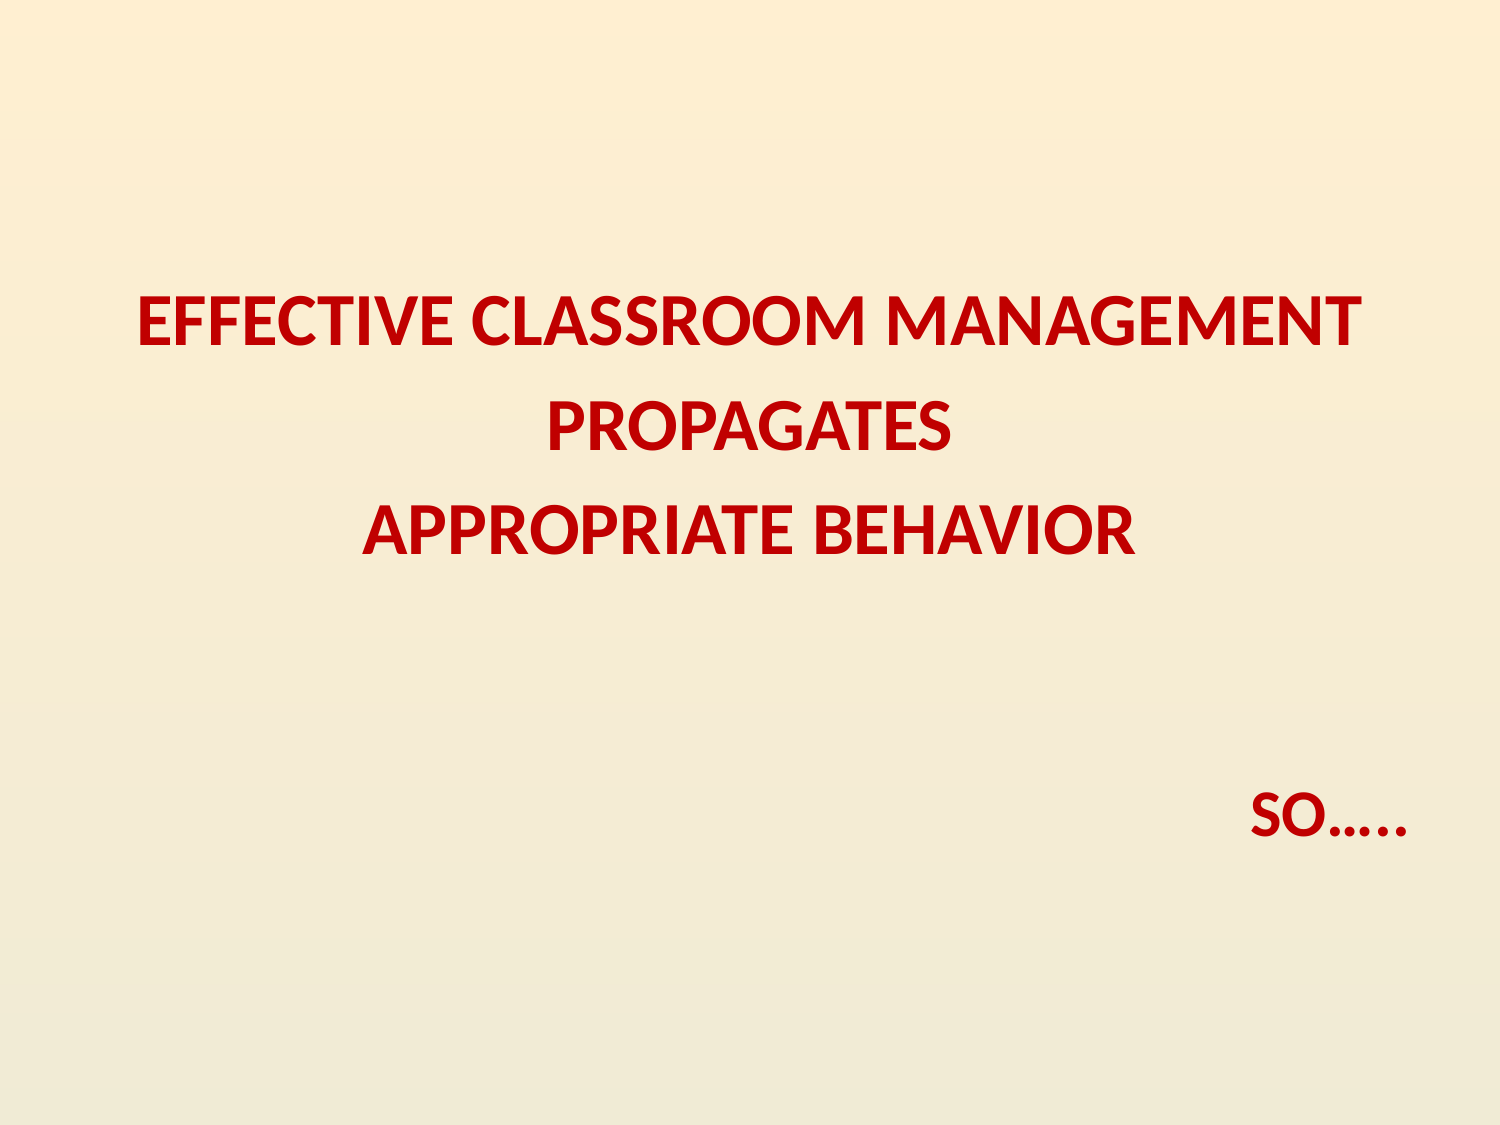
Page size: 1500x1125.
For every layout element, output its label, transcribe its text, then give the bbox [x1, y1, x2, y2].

list EFFECTIVE CLASSROOM MANAGEMENT PROPAGATES APPROPRIATE BEHAVIOR SO….. [75, 262, 1425, 1005]
